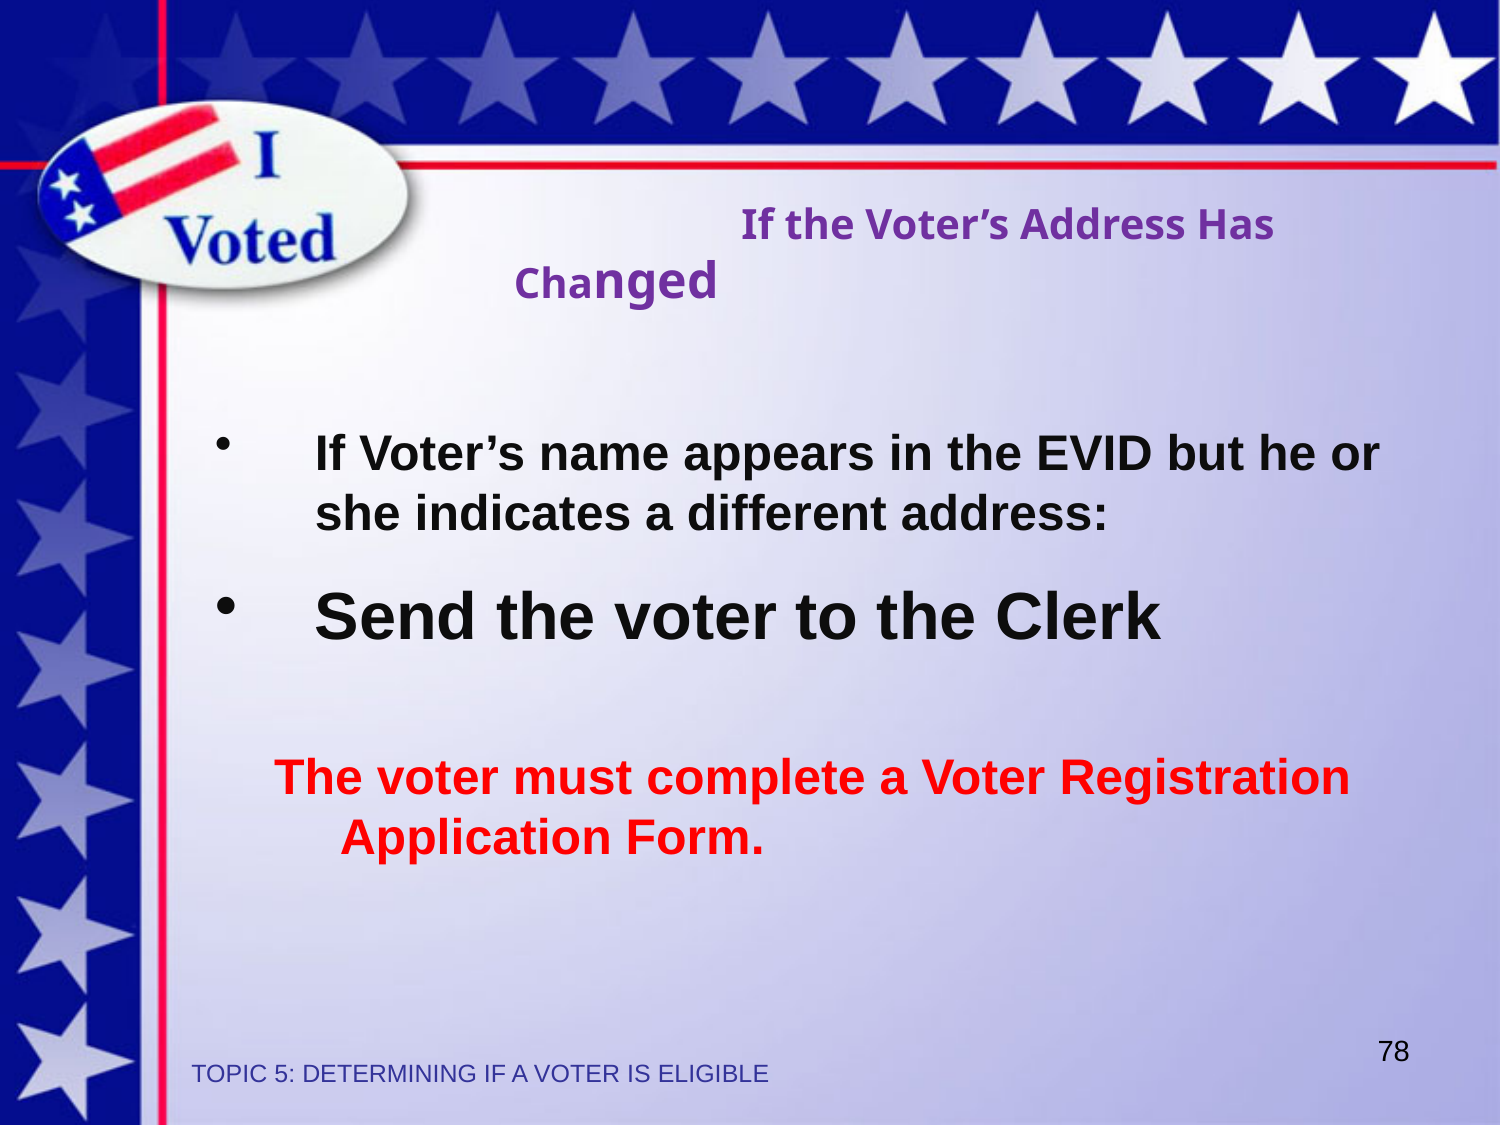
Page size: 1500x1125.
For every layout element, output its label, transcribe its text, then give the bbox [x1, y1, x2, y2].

text_box TOPIC 5: DETERMINING IF A VOTER IS ELIGIBLE [176, 1050, 786, 1095]
picture [0, 0, 1500, 1125]
text_box The voter must complete a Voter Registration Application Form. [174, 737, 1458, 873]
text_box If Voter’s name appears in the EVID but he or she indicates a different address: Send the voter to the Clerk [200, 412, 1450, 737]
text_box If the Voter’s Address Has Changed [414, 190, 1453, 386]
slide_number 78 [1074, 1024, 1426, 1103]
